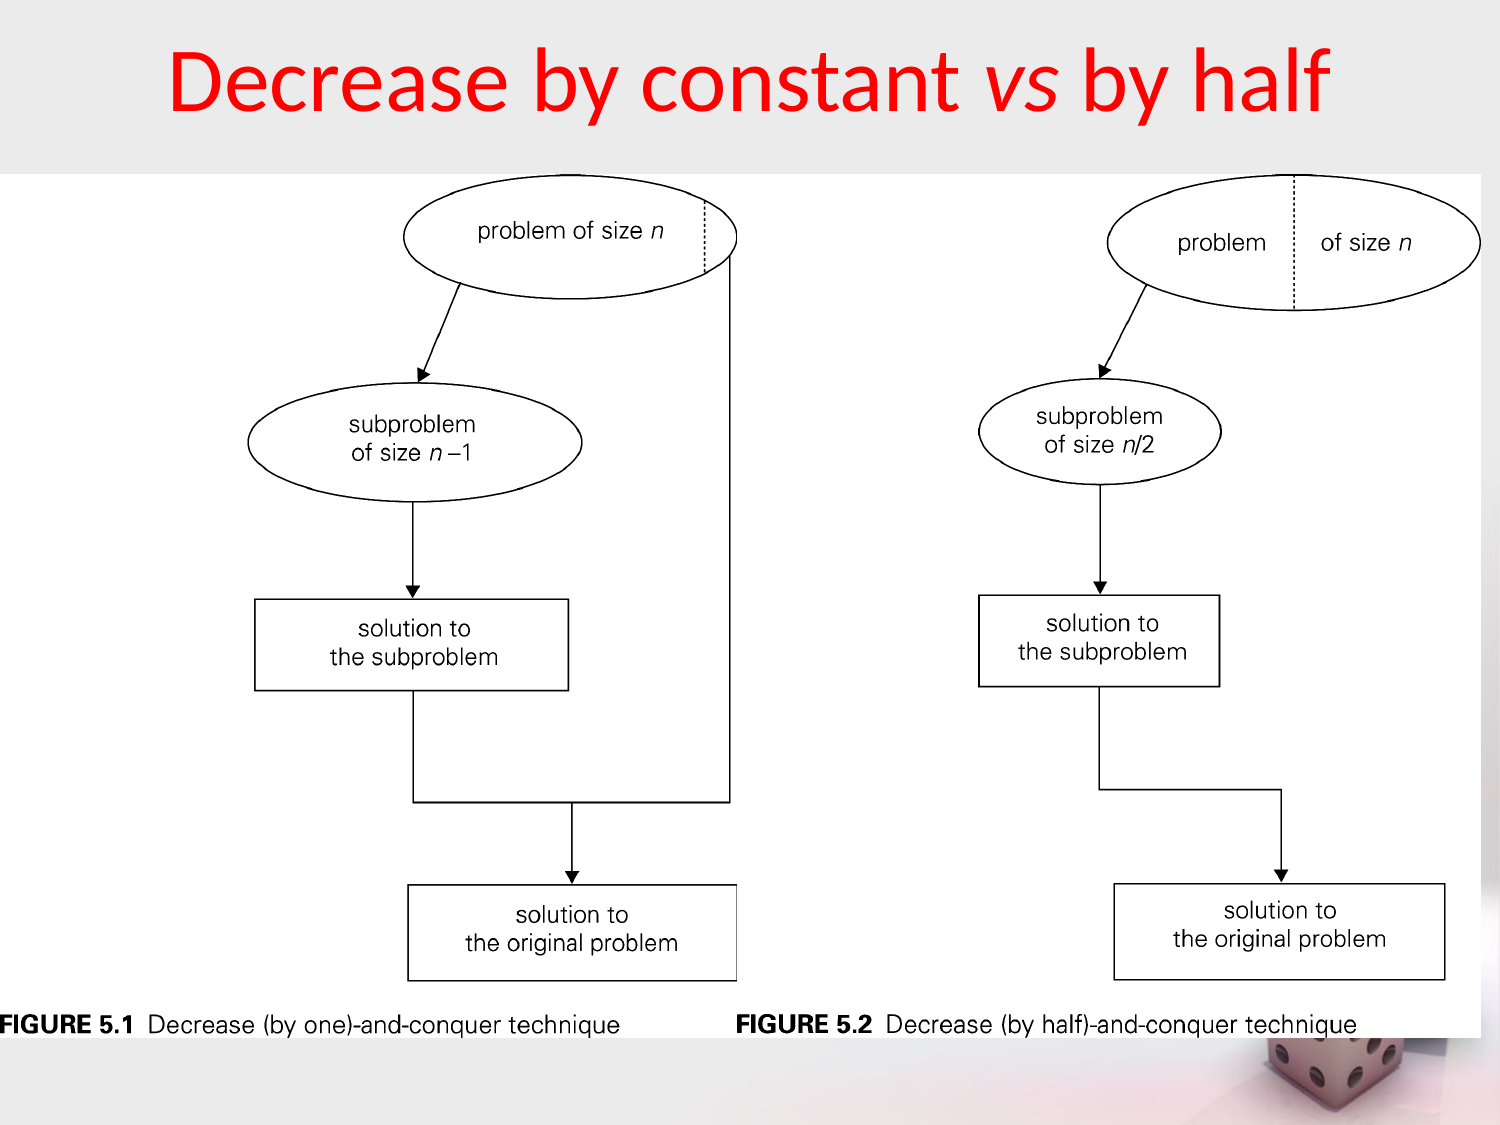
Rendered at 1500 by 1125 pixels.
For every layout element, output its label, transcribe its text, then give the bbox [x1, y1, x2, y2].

picture [0, 0, 1500, 1125]
title Decrease by constant vs by half [74, 0, 1426, 151]
